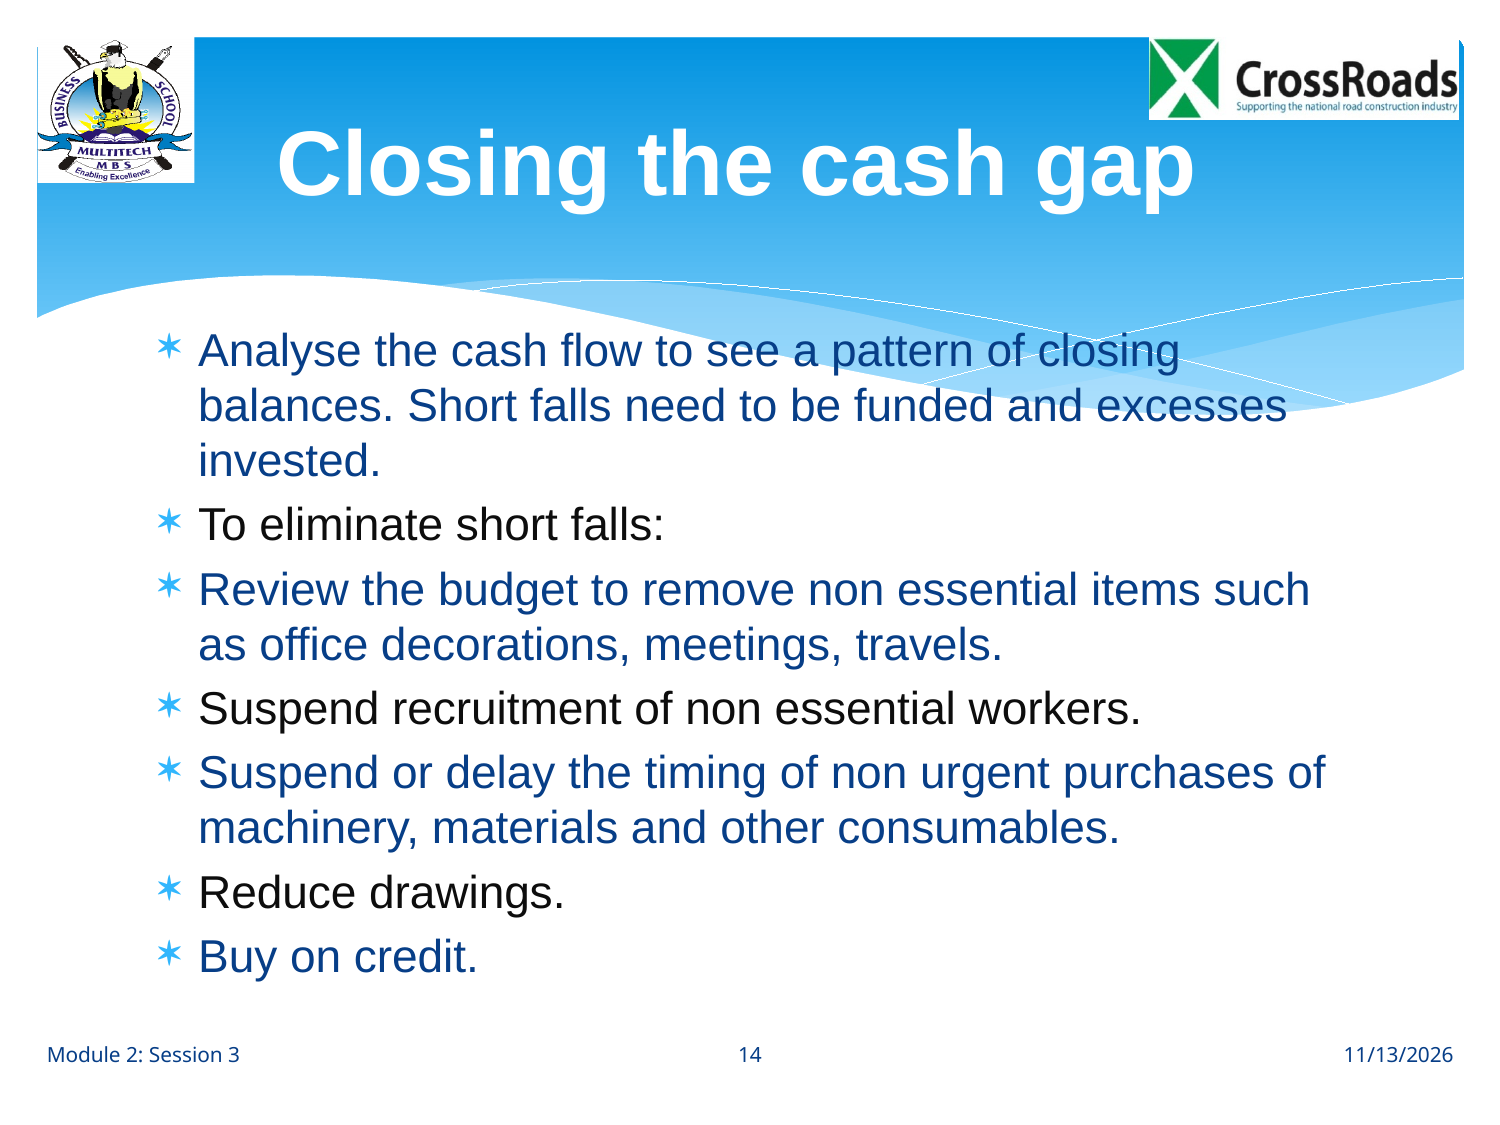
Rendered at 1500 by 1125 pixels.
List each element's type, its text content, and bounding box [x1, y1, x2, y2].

picture [1150, 37, 1459, 120]
slide_number 14 [654, 1025, 846, 1086]
title Closing the cash gap [75, 55, 1425, 261]
footer Module 2: Session 3 [31, 1025, 653, 1086]
list Analyse the cash flow to see a pattern of closing balances. Short falls need to be funded and excesses invested. To eliminate short falls: Review the budget to remove non essential items such as office decorations, meetings, travels. Suspend recruitment of non essential workers. Suspend or delay the timing of non urgent purchases of machinery, materials and other consumables. Reduce drawings. Buy on credit. [143, 312, 1359, 1005]
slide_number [847, 1025, 1469, 1086]
